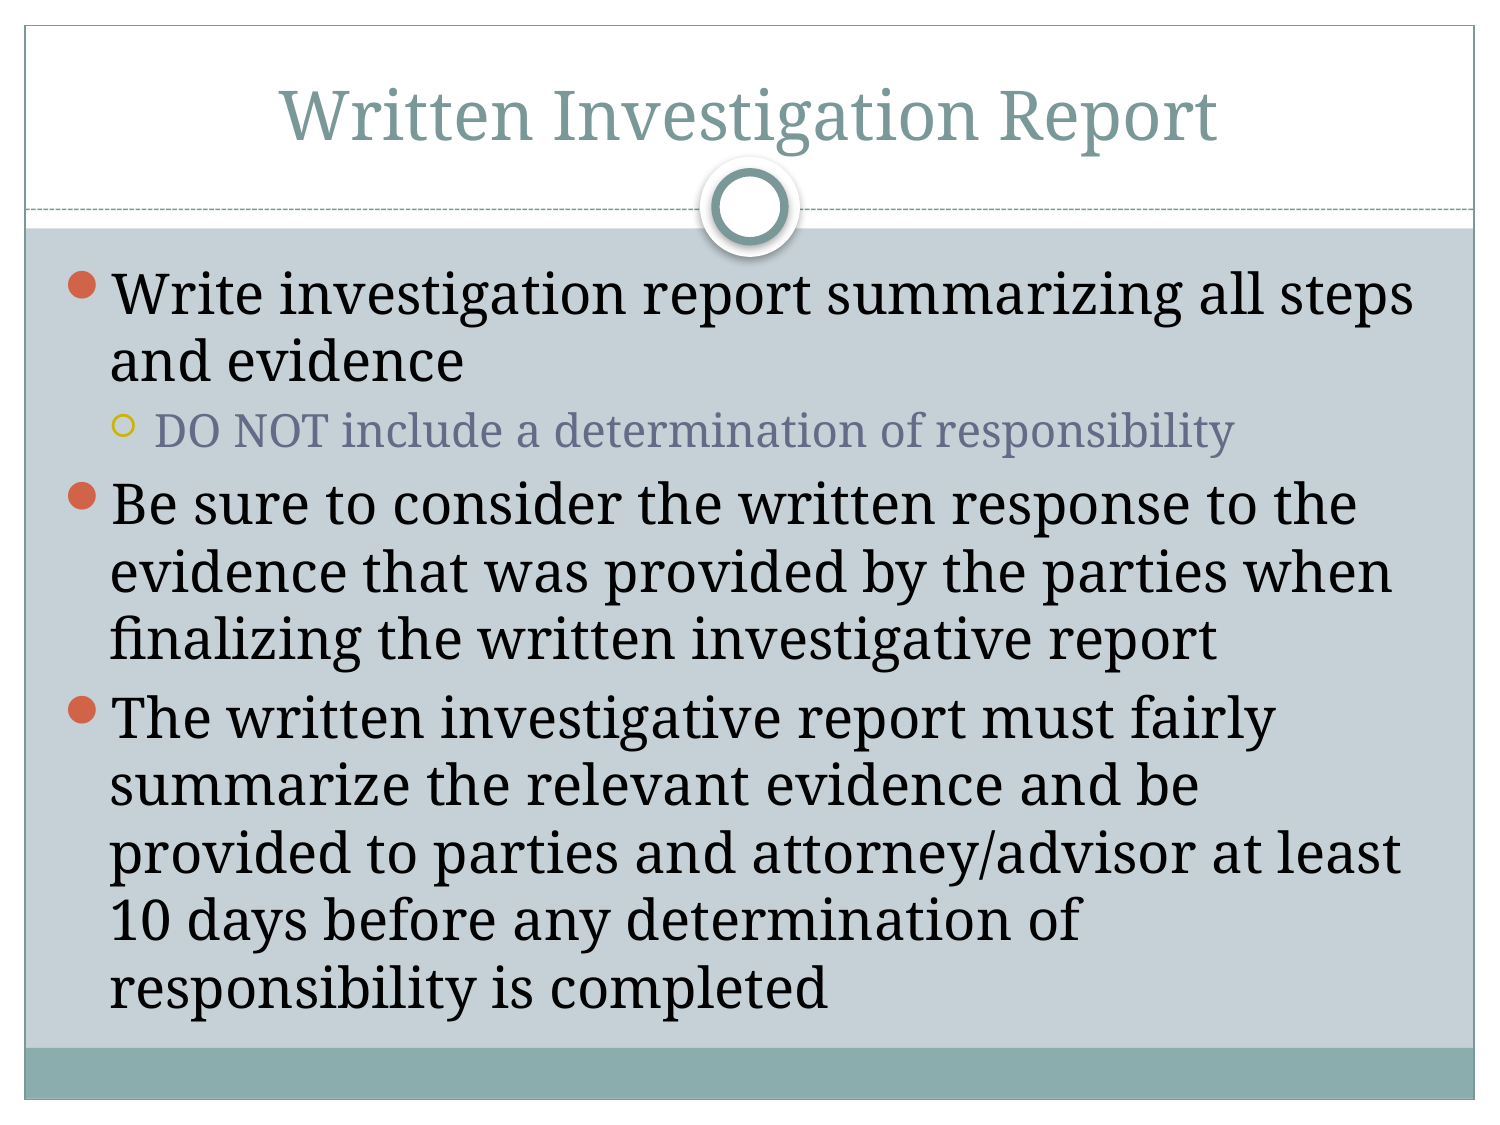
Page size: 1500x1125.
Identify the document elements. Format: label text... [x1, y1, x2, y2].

list Write investigation report summarizing all steps and evidence DO NOT include a determination of responsibility Be sure to consider the written response to the evidence that was provided by the parties when finalizing the written investigative report The written investigative report must fairly summarize the relevant evidence and be provided to parties and attorney/advisor at least 10 days before any determination of responsibility is completed [49, 250, 1445, 1001]
title Written Investigation Report [49, 37, 1450, 162]
